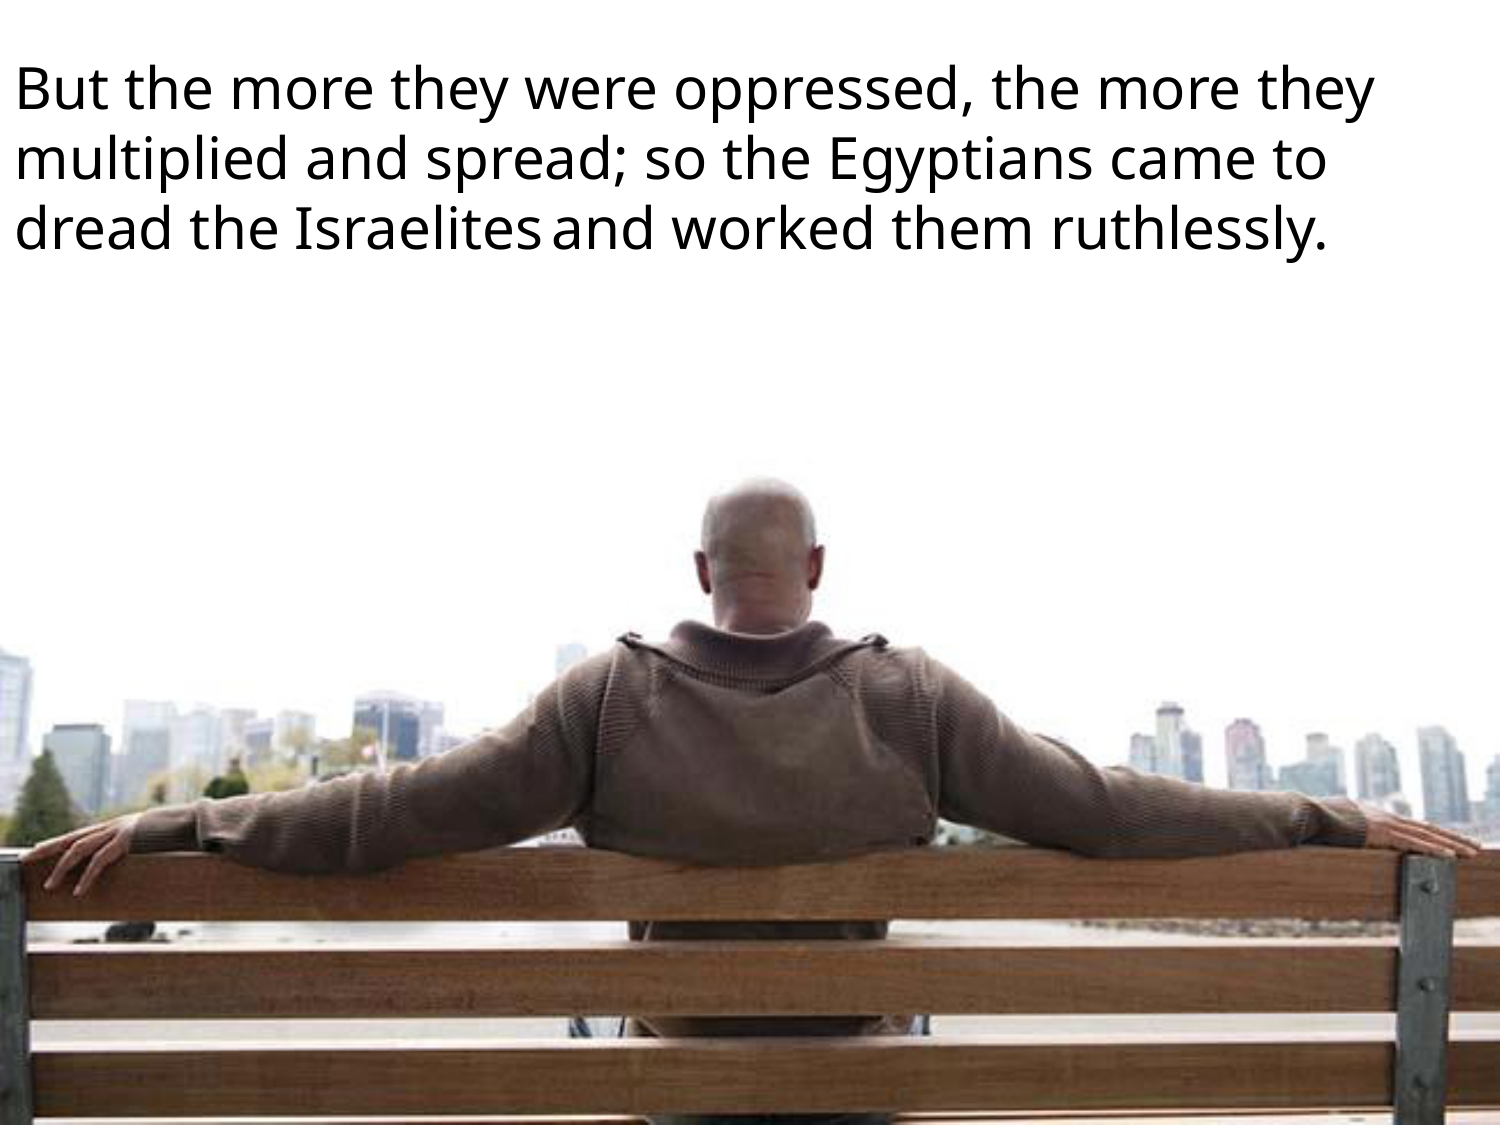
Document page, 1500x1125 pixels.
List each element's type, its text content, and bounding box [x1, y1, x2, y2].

text_box But the more they were oppressed, the more they multiplied and spread; so the Egyptians came to dread the Israelites and worked them ruthlessly. [0, 43, 1500, 269]
picture [0, 439, 1500, 1125]
